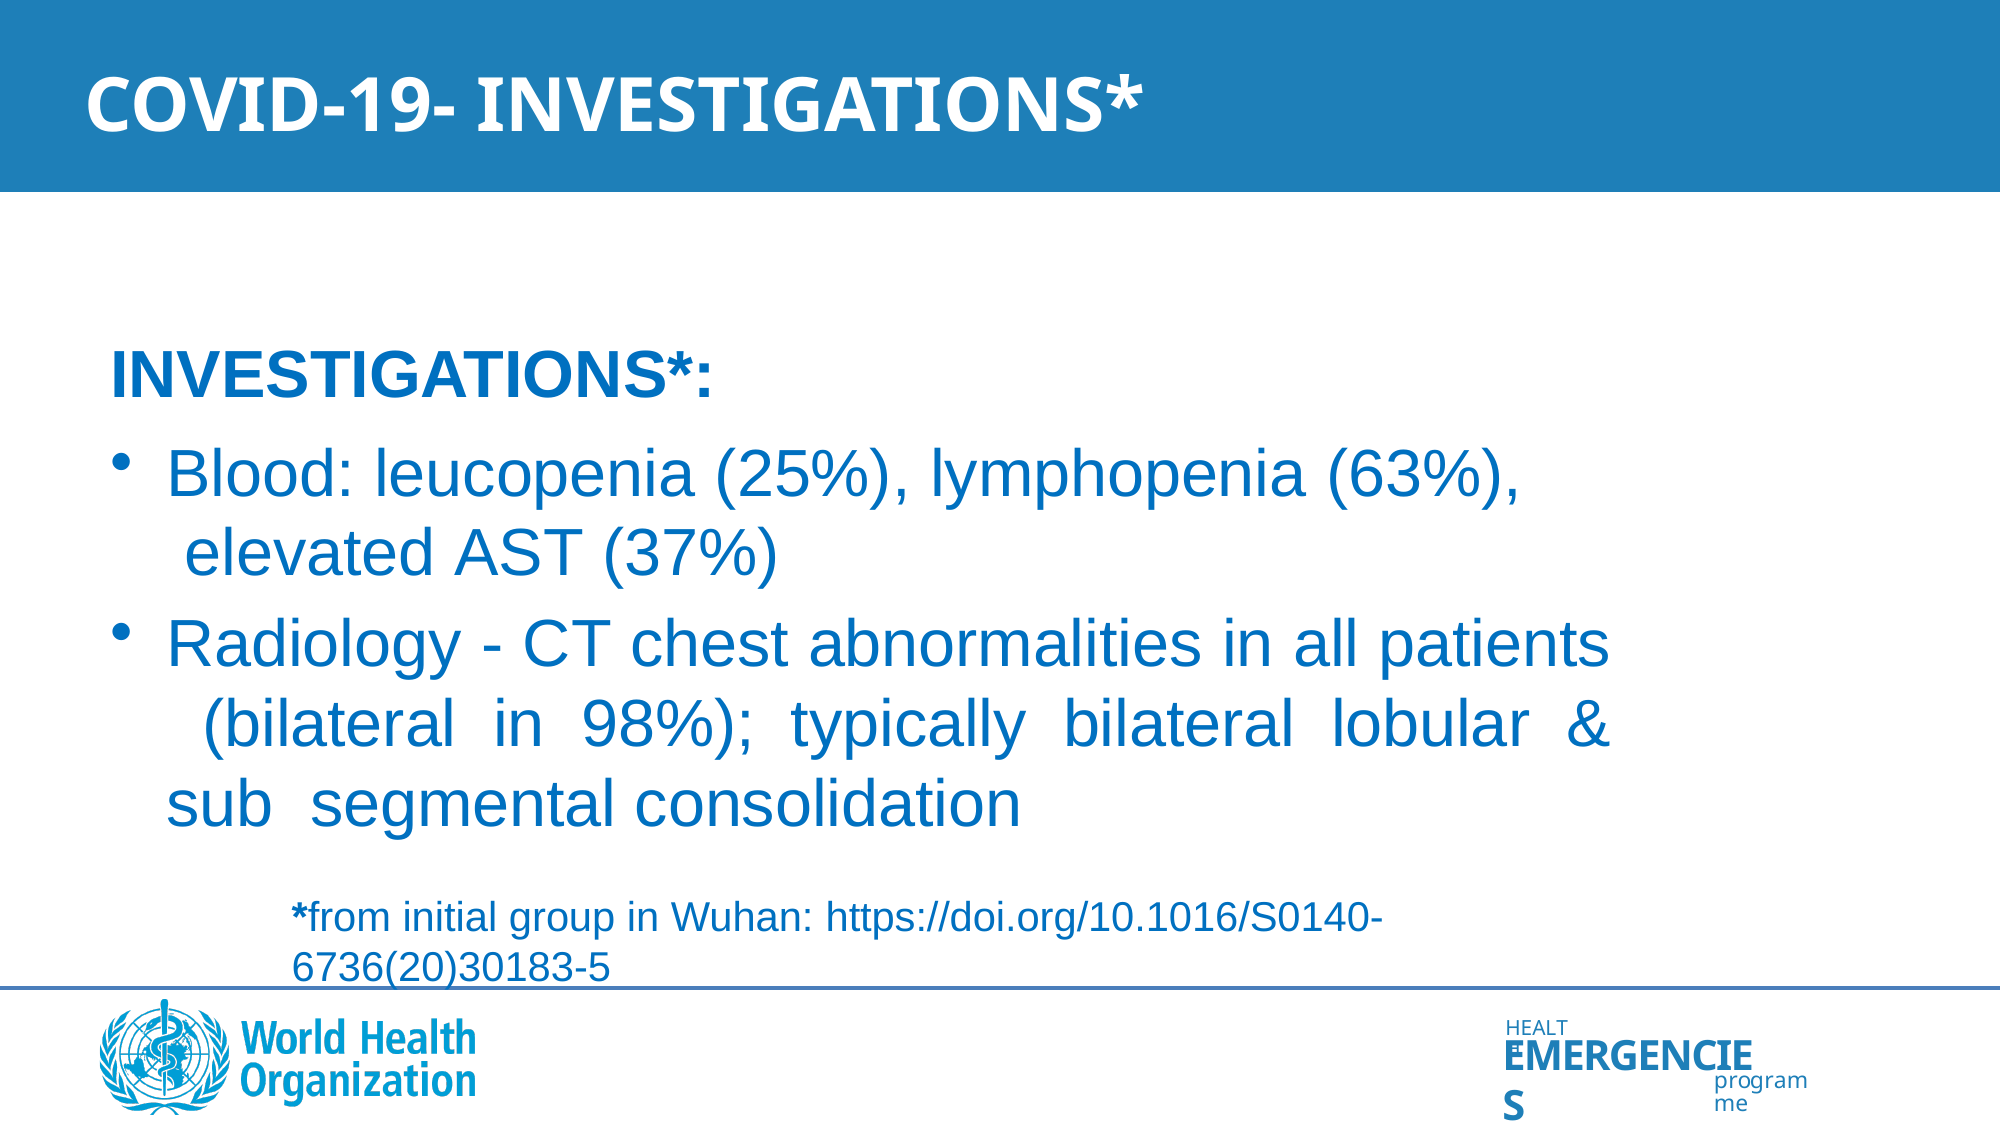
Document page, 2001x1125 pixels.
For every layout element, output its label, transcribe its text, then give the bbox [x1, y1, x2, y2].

footer EMERGENCIES [1500, 1028, 1764, 1125]
slide_number programme [1711, 1068, 1816, 1125]
text_box HEALTH [1503, 1017, 1583, 1028]
title COVID-19- INVESTIGATIONS* [82, 54, 1300, 245]
text_box [99, 999, 475, 1115]
text_box INVESTIGATIONS*: Blood: leucopenia (25%), lymphopenia (63%), elevated AST (37%) Radiology - CT chest abnormalities in all patients (bilateral in 98%); typically bilateral lobular & sub segmental consolidation *from initial group in Wuhan: https://doi.org/10.1016/S0140-6736(20)30183-5 [108, 313, 1708, 990]
